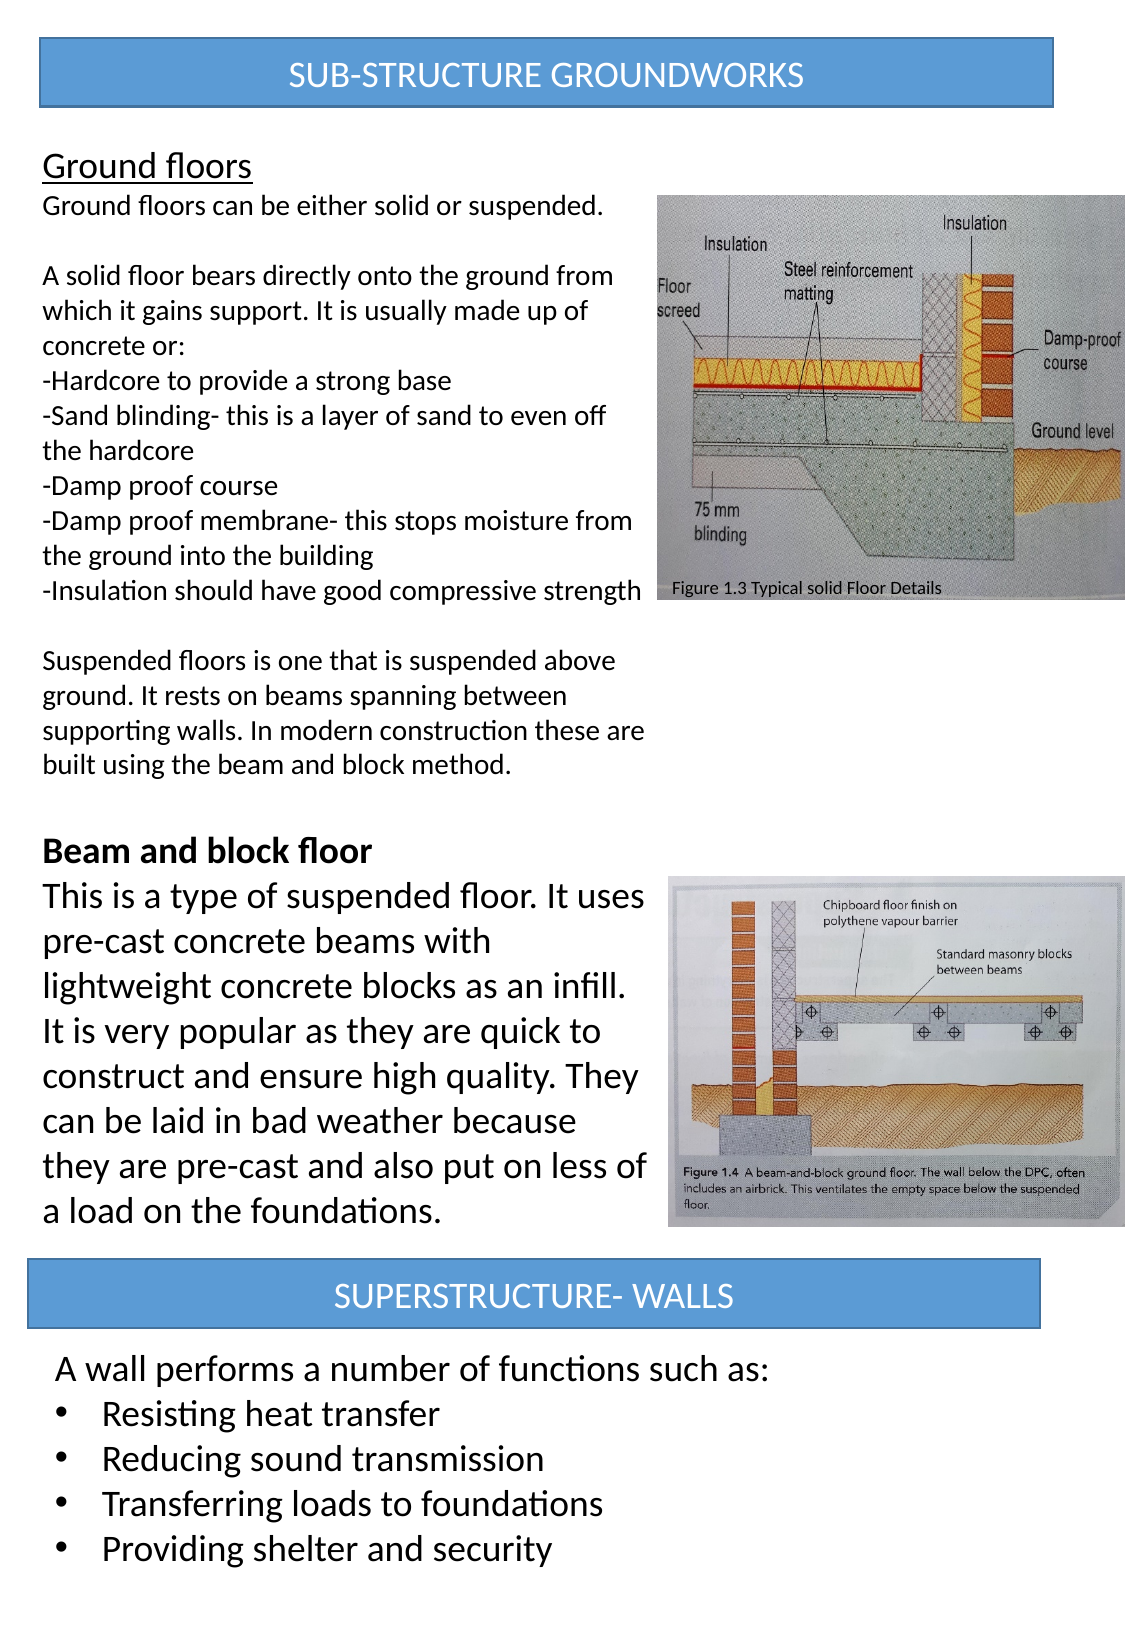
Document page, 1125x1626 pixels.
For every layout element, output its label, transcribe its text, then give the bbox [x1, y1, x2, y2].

text_box Figure 1.3 Typical solid Floor Details [657, 600, 1125, 606]
picture [668, 876, 1125, 1227]
text_box Ground floors Ground floors can be either solid or suspended. A solid floor bears directly onto the ground from which it gains support. It is usually made up of concrete or: -Hardcore to provide a strong base -Sand blinding- this is a layer of sand to even off the hardcore -Damp proof course -Damp proof membrane- this stops moisture from the ground into the building -Insulation should have good compressive strength Suspended floors is one that is suspended above ground. It rests on beams spanning between supporting walls. In modern construction these are built using the beam and block method. Beam and block floor This is a type of suspended floor. It uses pre-cast concrete beams with lightweight concrete blocks as an infill. It is very popular as they are quick to construct and ensure high quality. They can be laid in bad weather because they are pre-cast and also put on less of a load on the foundations. [27, 134, 664, 1239]
text_box SUB-STRUCTURE GROUNDWORKS [39, 37, 1054, 108]
text_box SUPERSTRUCTURE- WALLS [27, 1258, 1041, 1329]
picture [657, 195, 1125, 600]
text_box A wall performs a number of functions such as: Resisting heat transfer Reducing sound transmission Transferring loads to foundations Providing shelter and security [40, 1336, 1054, 1577]
